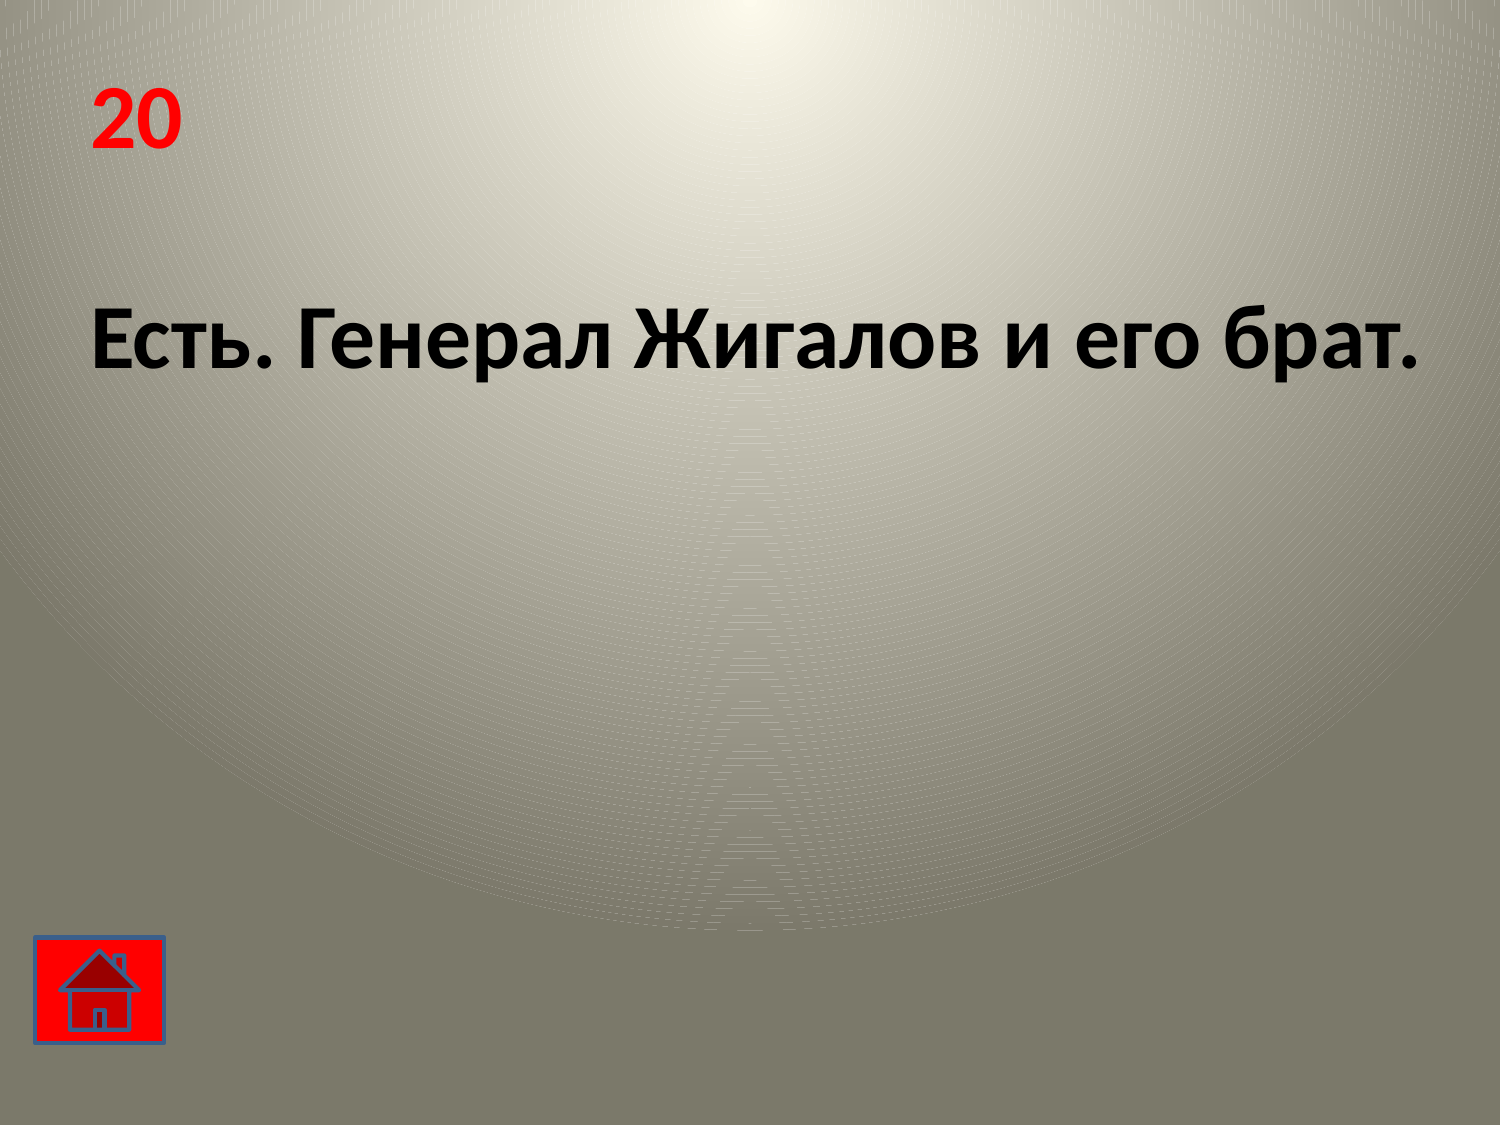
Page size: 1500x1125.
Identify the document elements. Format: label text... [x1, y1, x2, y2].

title 20 Есть. Генерал Жигалов и его брат. [75, 45, 1442, 399]
text_box [33, 935, 166, 1045]
